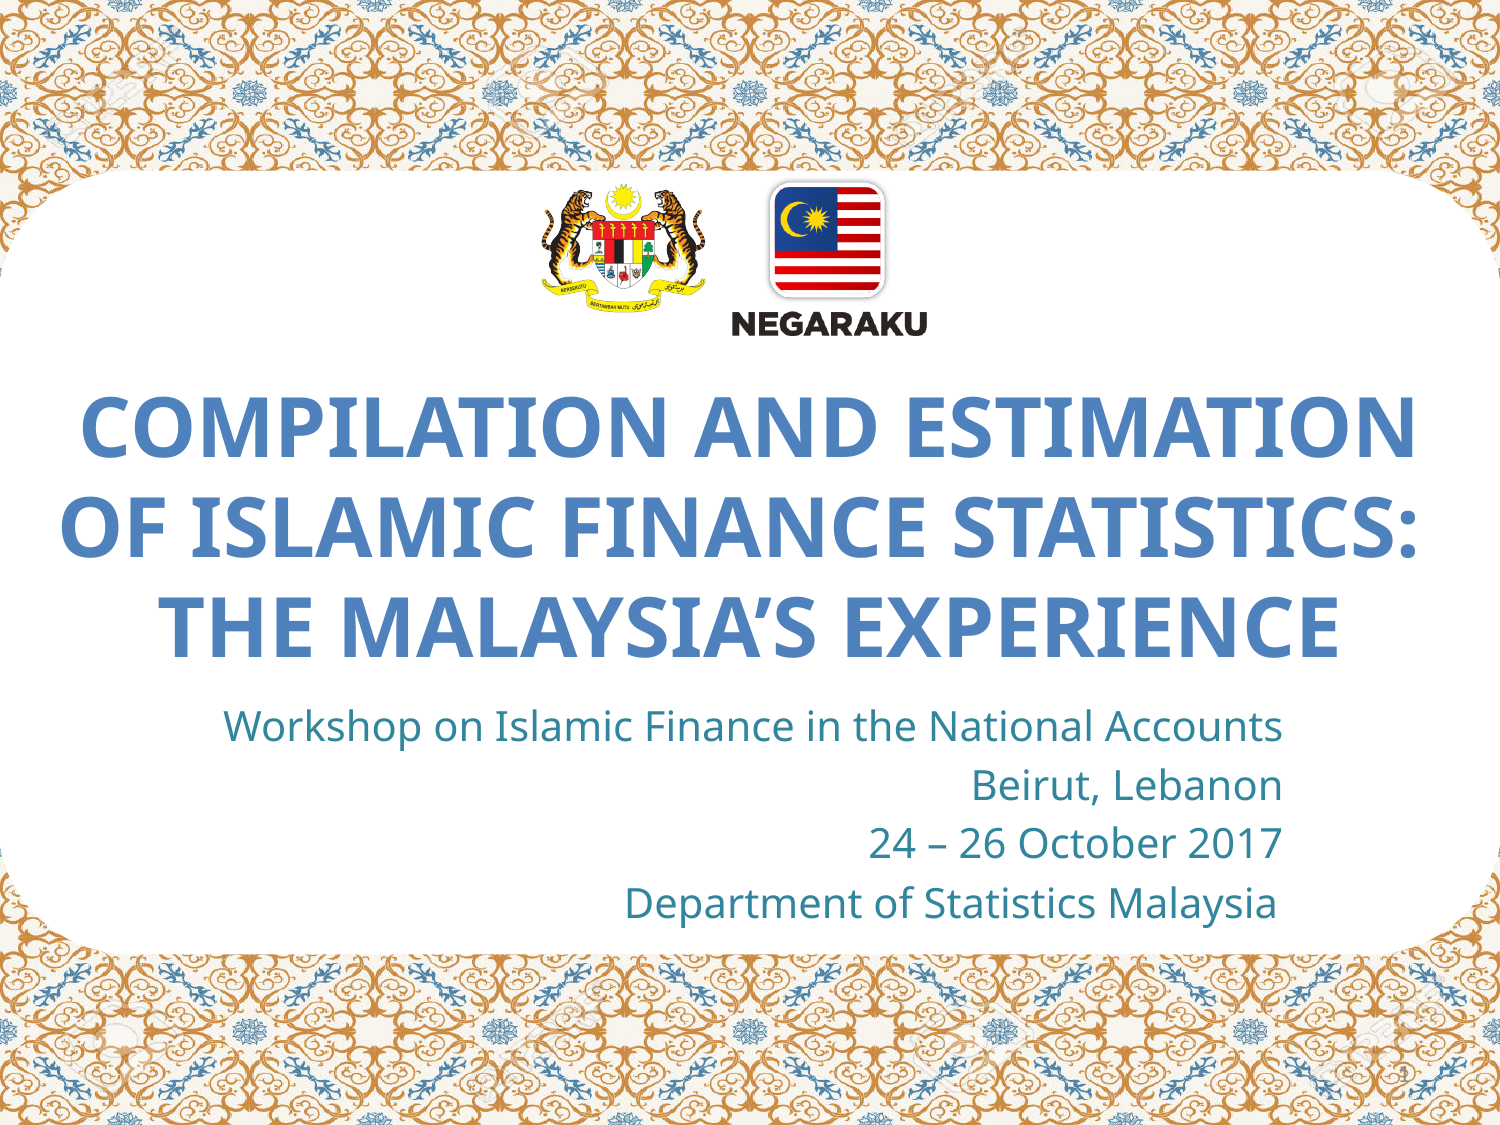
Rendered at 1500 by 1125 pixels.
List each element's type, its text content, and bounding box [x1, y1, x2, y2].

slide_number 1 [1074, 1042, 1425, 1103]
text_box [537, 124, 1102, 374]
title Compilation and estimation of islamic finance statistics: the malaysia’S experience [0, 404, 1500, 646]
subtitle Workshop on Islamic Finance in the National Accounts Beirut, Lebanon 24 – 26 October 2017 [135, 692, 1299, 882]
picture [0, 851, 1500, 1125]
text_box Department of Statistics Malaysia [501, 869, 1294, 953]
picture [0, 0, 1500, 274]
